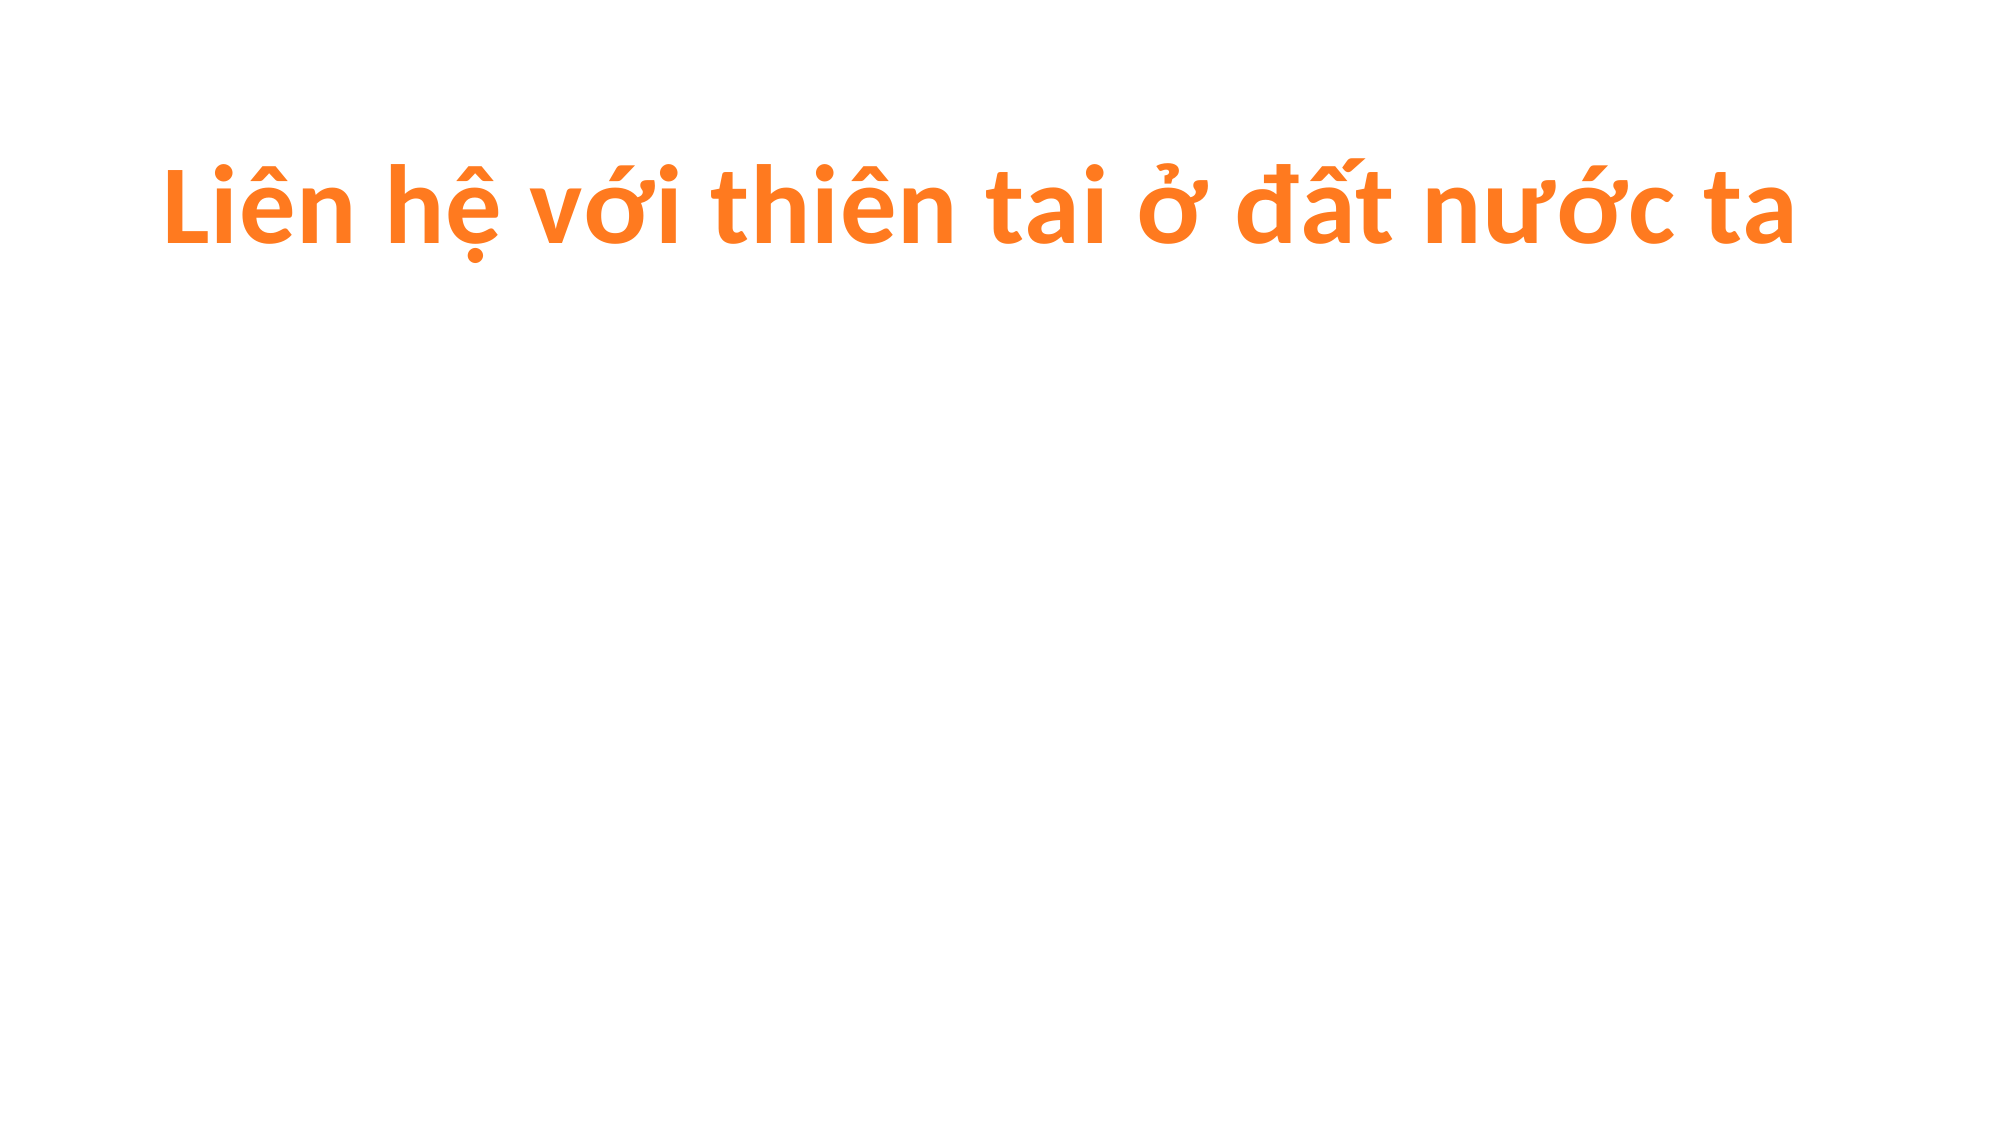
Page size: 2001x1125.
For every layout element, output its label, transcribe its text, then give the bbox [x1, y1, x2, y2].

text_box Liên hệ với thiên tai ở đất nước ta [146, 123, 1817, 274]
